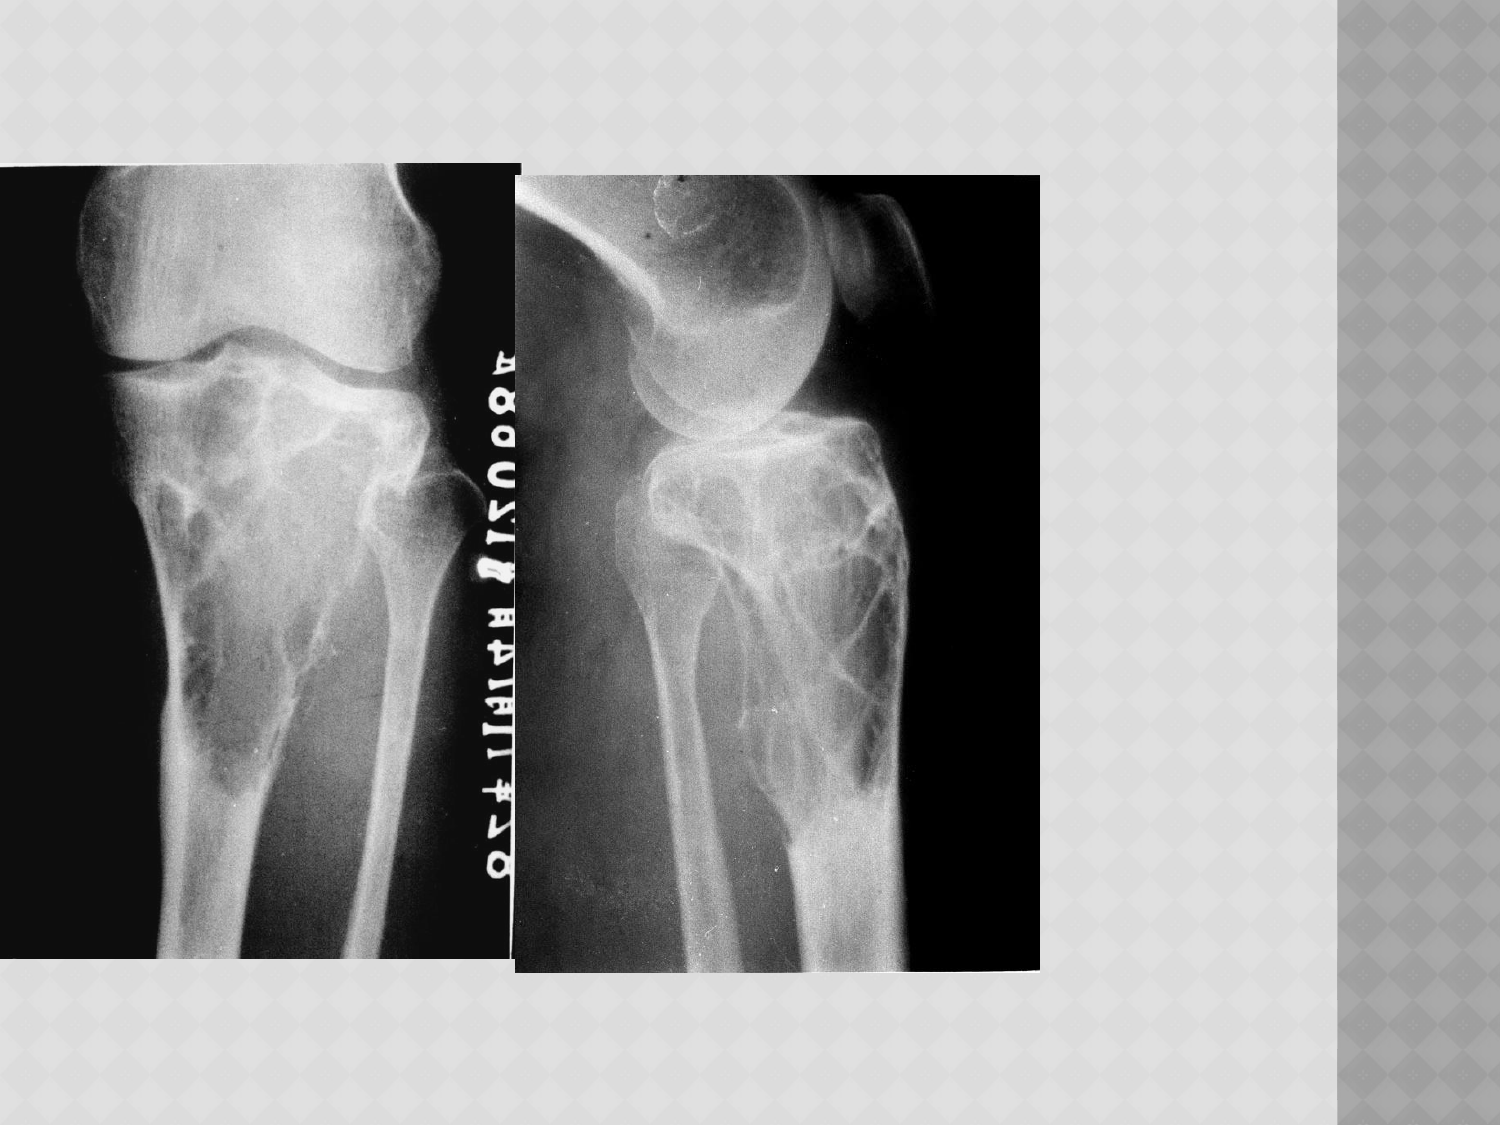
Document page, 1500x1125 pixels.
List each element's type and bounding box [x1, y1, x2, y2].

list [0, 163, 524, 960]
picture [515, 175, 1040, 974]
